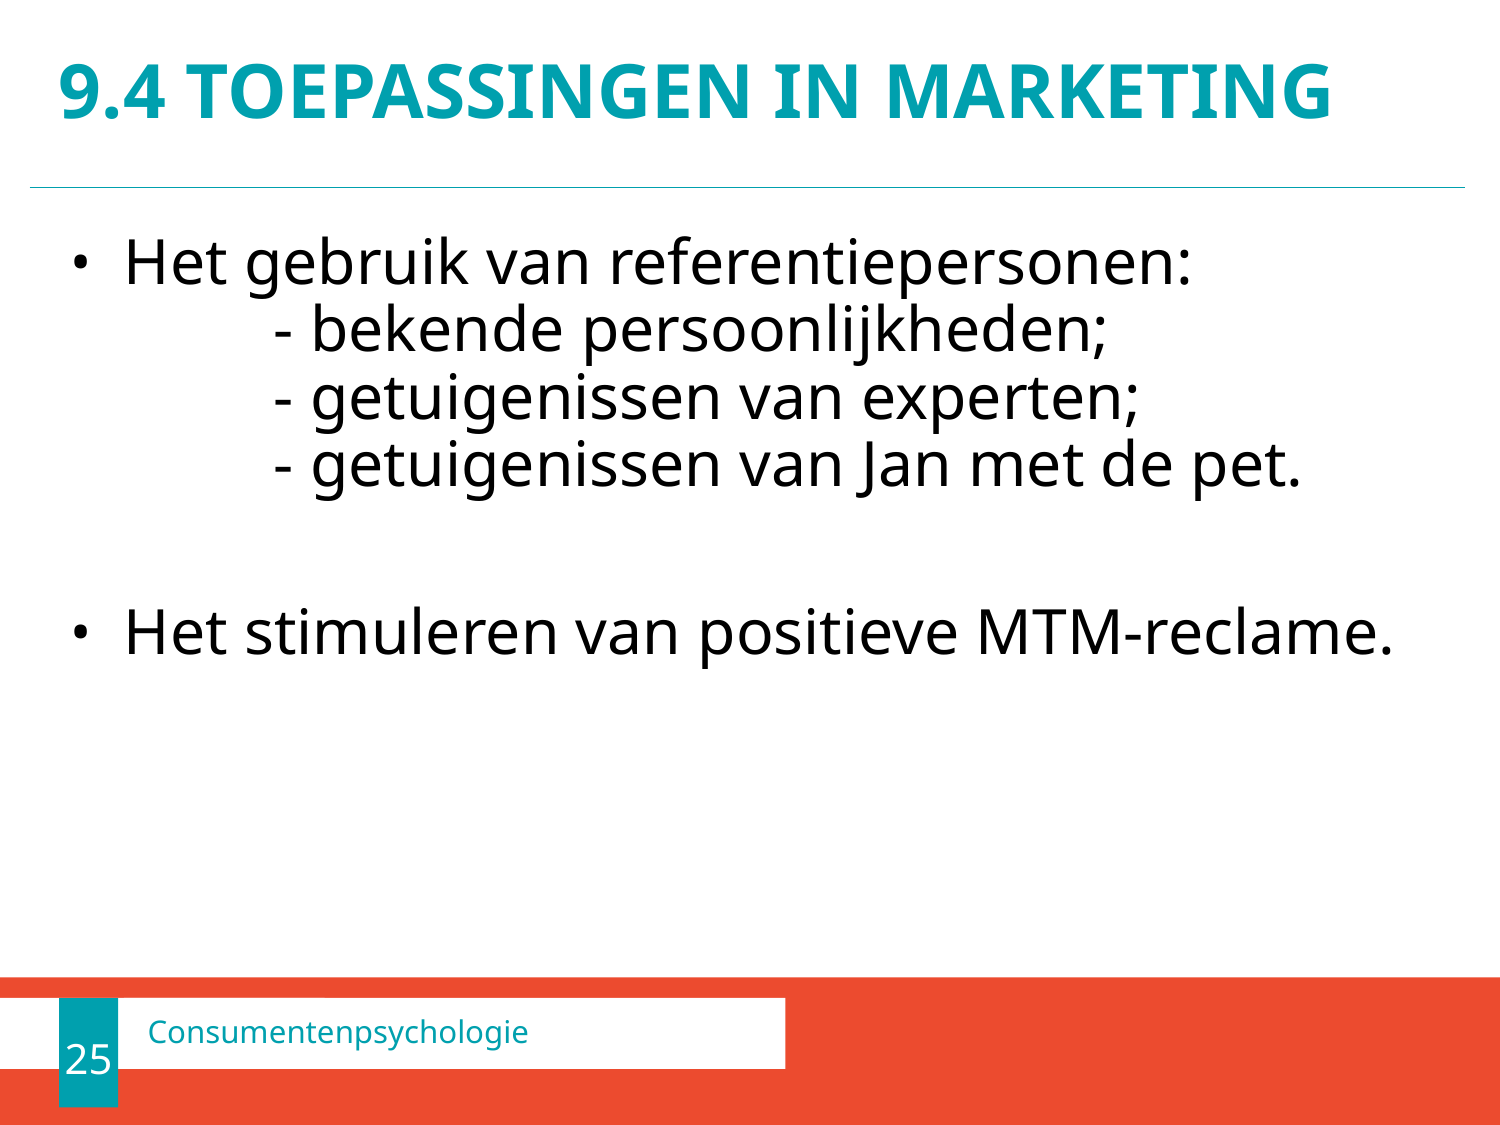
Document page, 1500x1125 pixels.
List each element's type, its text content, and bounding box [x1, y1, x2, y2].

list Het gebruik van referentiepersonen: - bekende persoonlijkheden; - getuigenissen van experten; - getuigenissen van Jan met de pet. Het stimuleren van positieve MTM-reclame. [0, 188, 1500, 916]
slide_number 25 [59, 998, 119, 1108]
footer Consumentenpsychologie [123, 997, 786, 1069]
title 9.4 Toepassingen in marketing [0, 0, 1500, 188]
